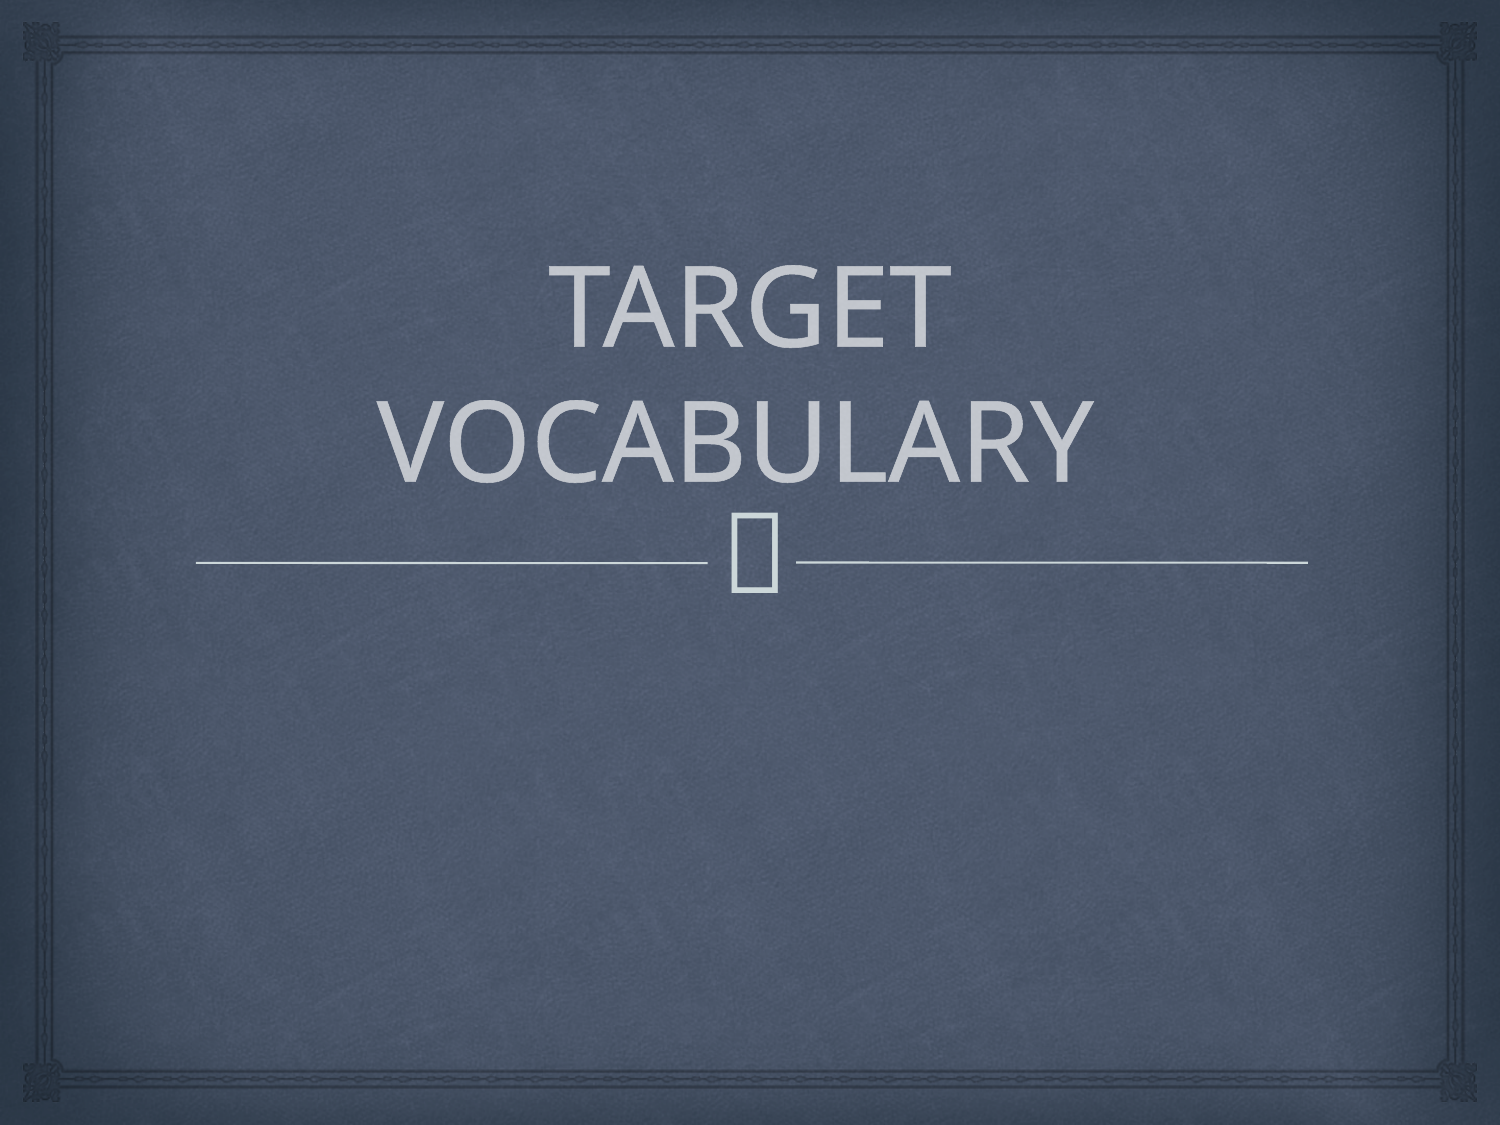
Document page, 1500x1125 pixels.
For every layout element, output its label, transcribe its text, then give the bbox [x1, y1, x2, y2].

picture [0, 0, 1500, 1125]
title TARGET VOCABULARY [194, 227, 1306, 512]
